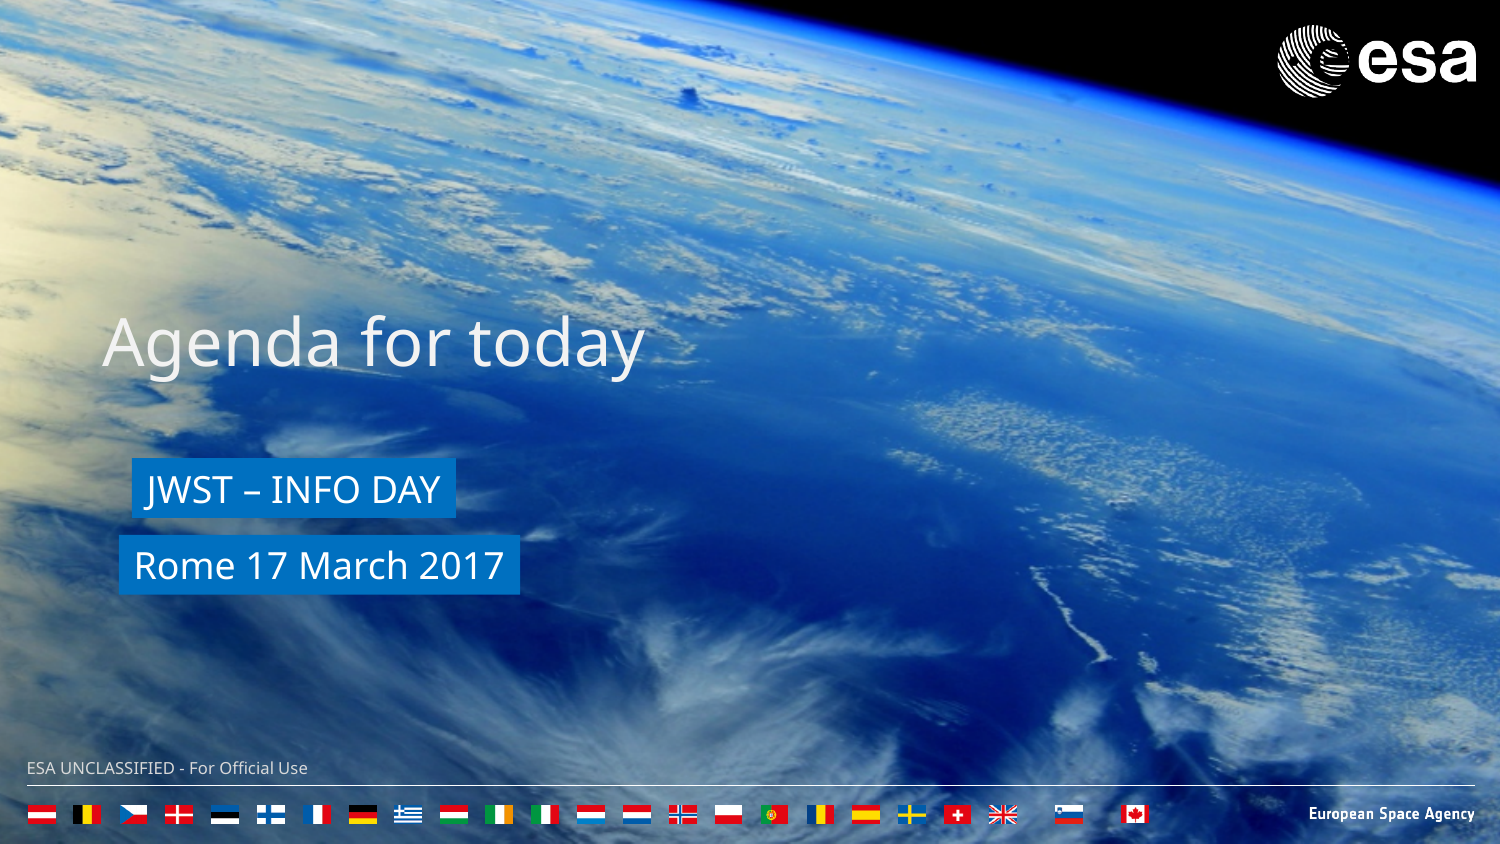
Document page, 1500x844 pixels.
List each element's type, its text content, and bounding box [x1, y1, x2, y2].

text_box JWST – INFO DAY [131, 458, 456, 518]
picture [0, 0, 1498, 842]
text_box Agenda for today [87, 292, 1396, 388]
text_box Rome 17 March 2017 [118, 534, 521, 595]
